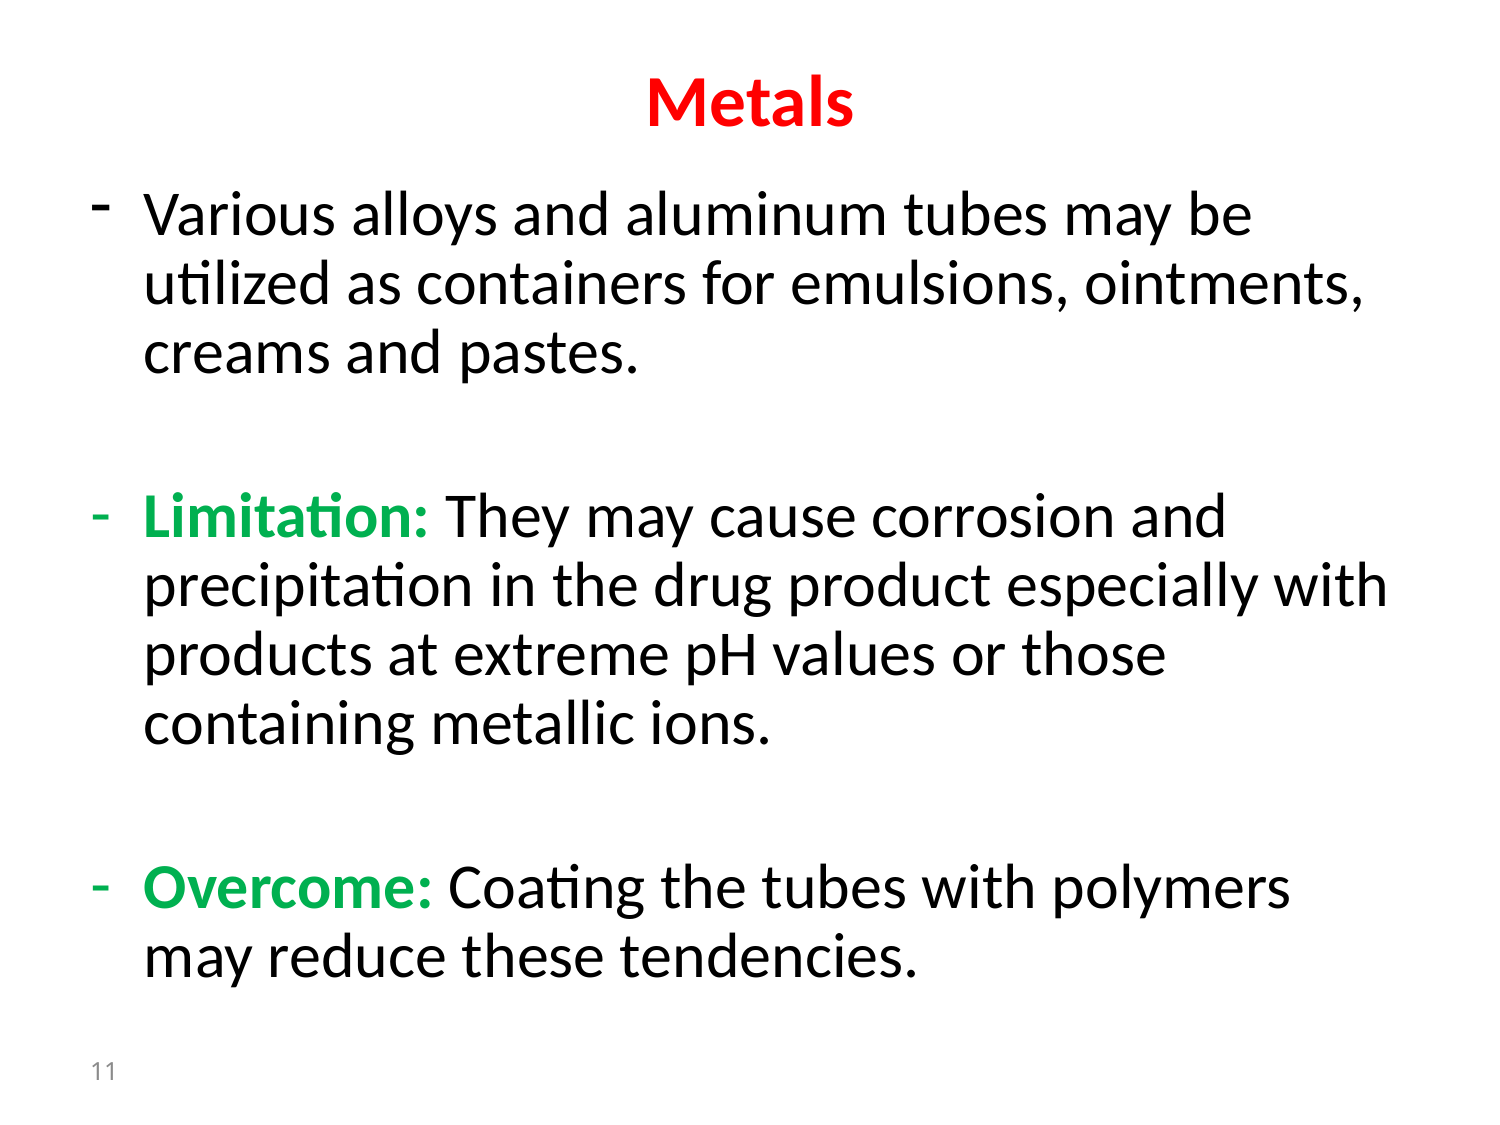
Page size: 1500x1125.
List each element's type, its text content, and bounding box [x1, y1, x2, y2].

slide_number 11 [75, 1042, 425, 1103]
title Metals [75, 45, 1425, 149]
list Various alloys and aluminum tubes may be utilized as containers for emulsions, ointments, creams and pastes. Limitation: They may cause corrosion and precipitation in the drug product especially with products at extreme pH values or those containing metallic ions. Overcome: Coating the tubes with polymers may reduce these tendencies. [75, 172, 1425, 1005]
